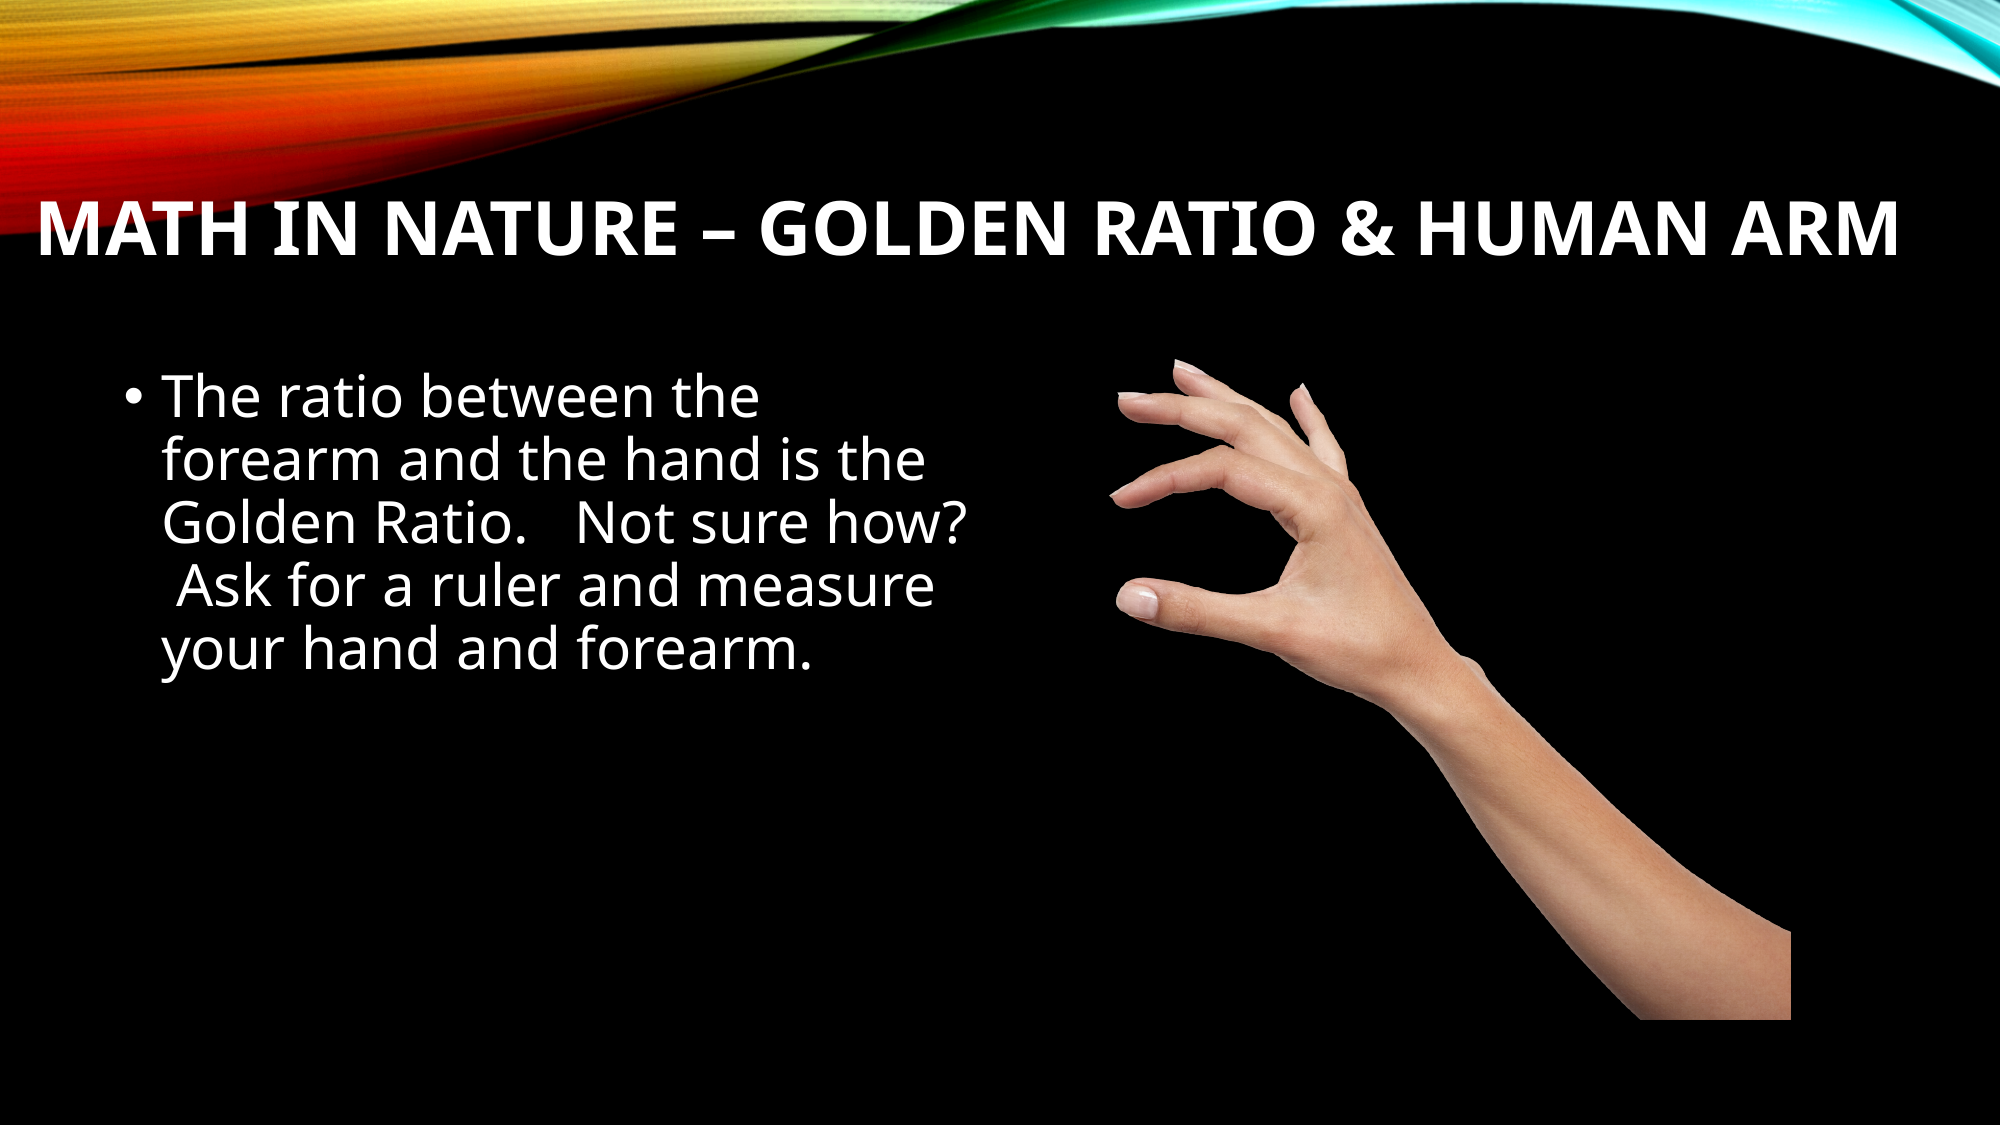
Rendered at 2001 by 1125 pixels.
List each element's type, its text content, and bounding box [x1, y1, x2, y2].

list The ratio between the forearm and the hand is the Golden Ratio. Not sure how? Ask for a ruler and measure your hand and forearm. [108, 360, 984, 1021]
title MATH IN NATURE – GOLDEN RATIO & HUMAN ARM [19, 125, 1970, 338]
picture [0, 0, 2000, 237]
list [1108, 359, 1791, 1021]
